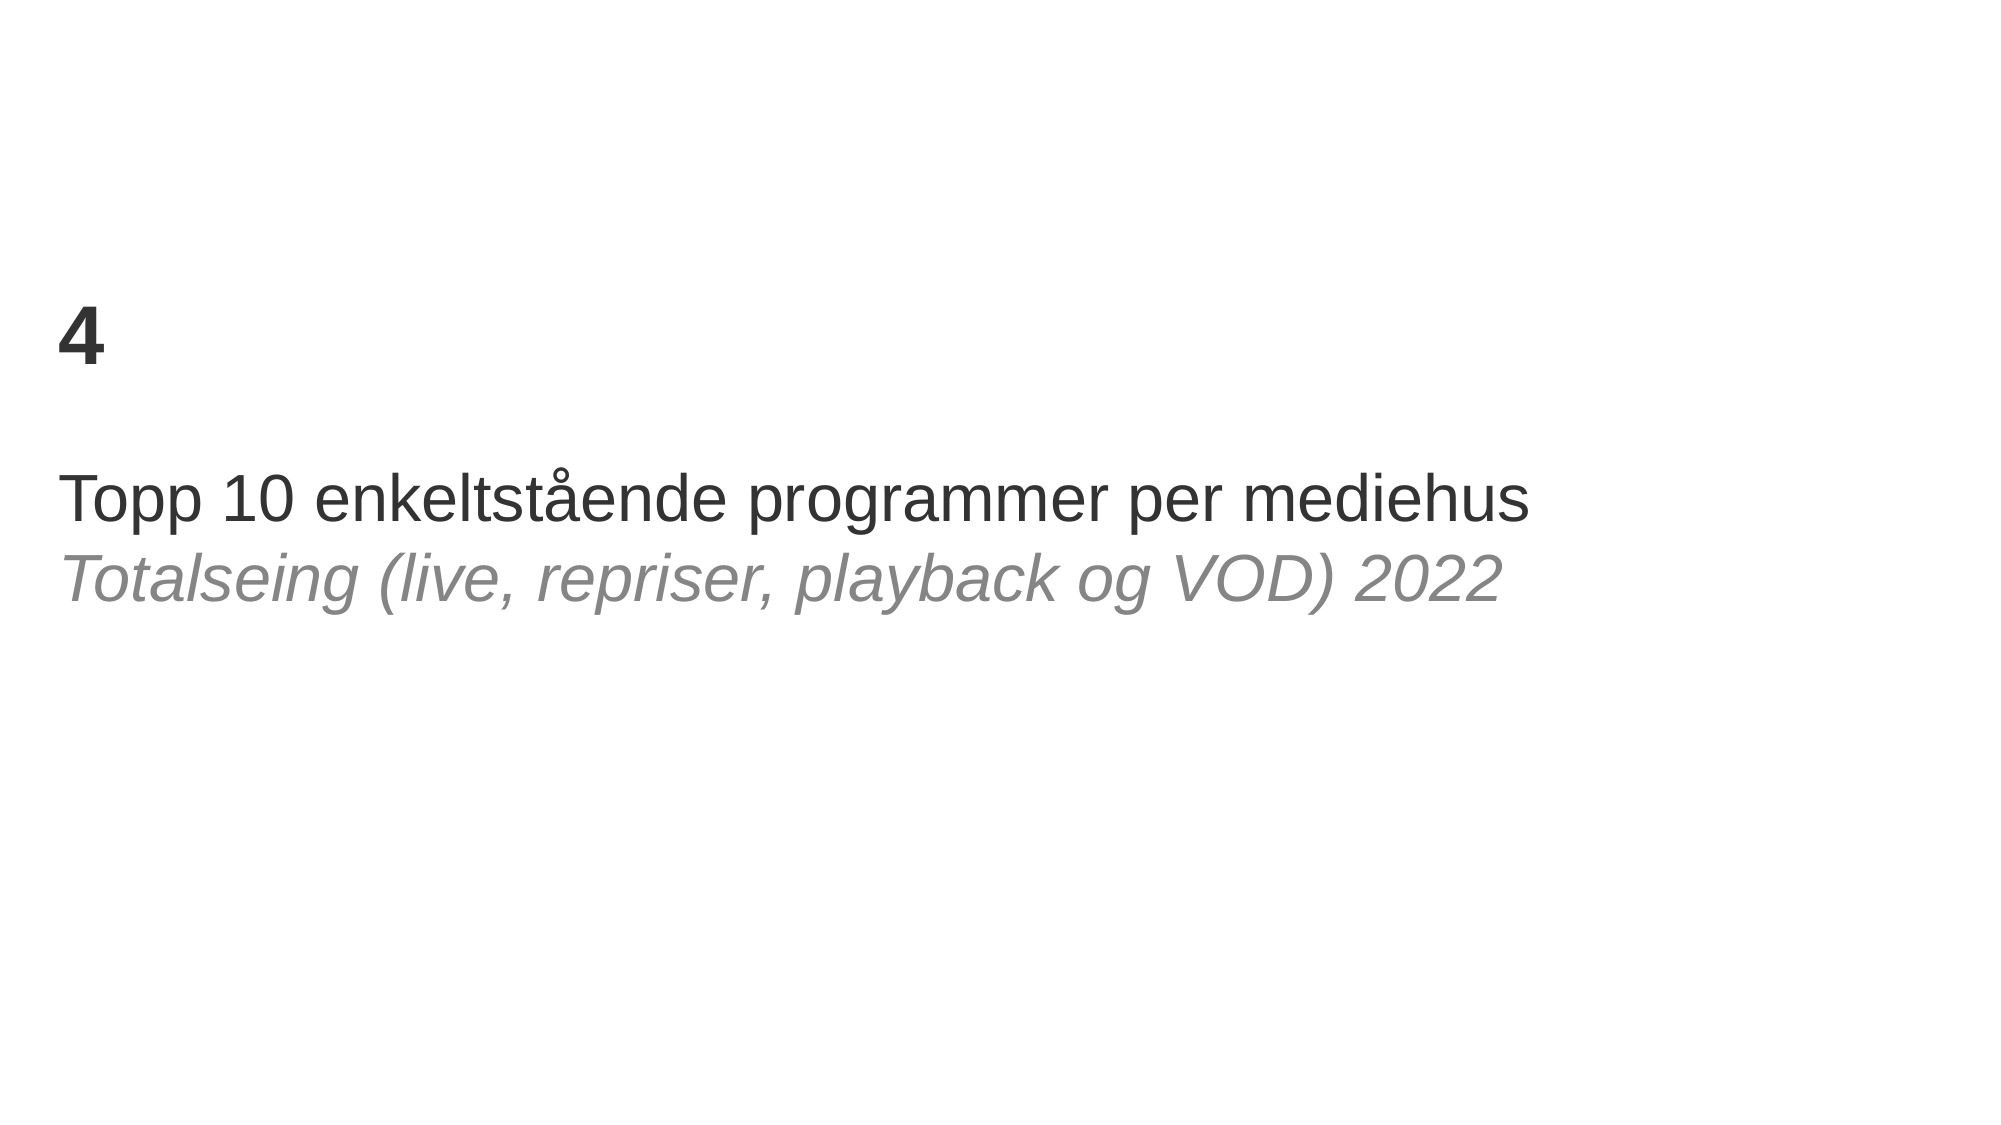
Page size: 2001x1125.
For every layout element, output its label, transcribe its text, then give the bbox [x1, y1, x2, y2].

list Topp 10 enkeltstående programmer per mediehus Totalseing (live, repriser, playback og VOD) 2022 [59, 370, 1700, 696]
list 4 [59, 281, 220, 370]
